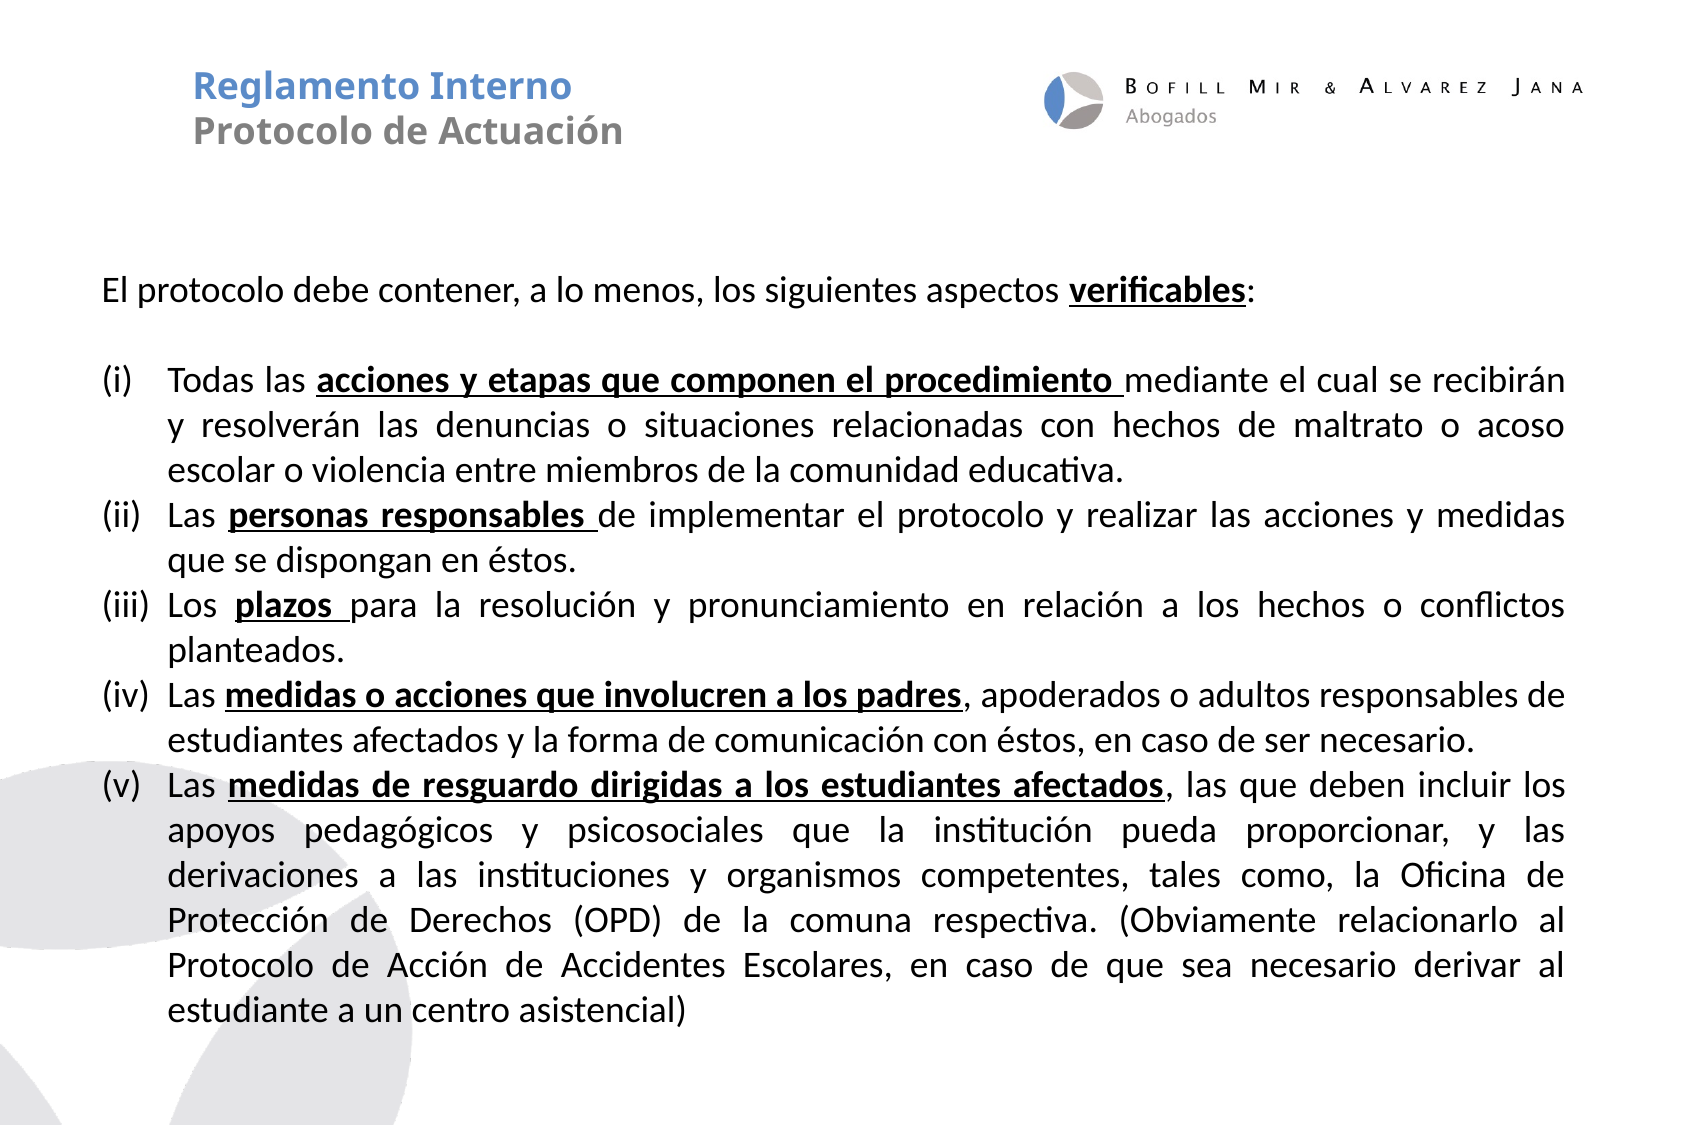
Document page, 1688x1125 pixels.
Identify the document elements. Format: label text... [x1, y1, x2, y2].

text_box Reglamento Interno Protocolo de Actuación [181, 62, 1031, 153]
text_box El protocolo debe contener, a lo menos, los siguientes aspectos verificables: Todas las acciones y etapas que componen el procedimiento mediante el cual se recibirán y resolverán las denuncias o situaciones relacionadas con hechos de maltrato o acoso escolar o violencia entre miembros de la comunidad educativa. Las personas responsables de implementar el protocolo y realizar las acciones y medidas que se dispongan en éstos. Los plazos para la resolución y pronunciamiento en relación a los hechos o conflictos planteados. Las medidas o acciones que involucren a los padres, apoderados o adultos responsables de estudiantes afectados y la forma de comunicación con éstos, en caso de ser necesario. Las medidas de resguardo dirigidas a los estudiantes afectados, las que deben incluir los apoyos pedagógicos y psicosociales que la institución pueda proporcionar, y las derivaciones a las instituciones y organismos competentes, tales como, la Oficina de Protección de Derechos (OPD) de la comuna respectiva. (Obviamente relacionarlo al Protocolo de Acción de Accidentes Escolares, en caso de que sea necesario derivar al estudiante a un centro asistencial) [86, 212, 1582, 1125]
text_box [1059, 873, 1275, 925]
picture [0, 749, 419, 1125]
picture [1032, 49, 1596, 145]
